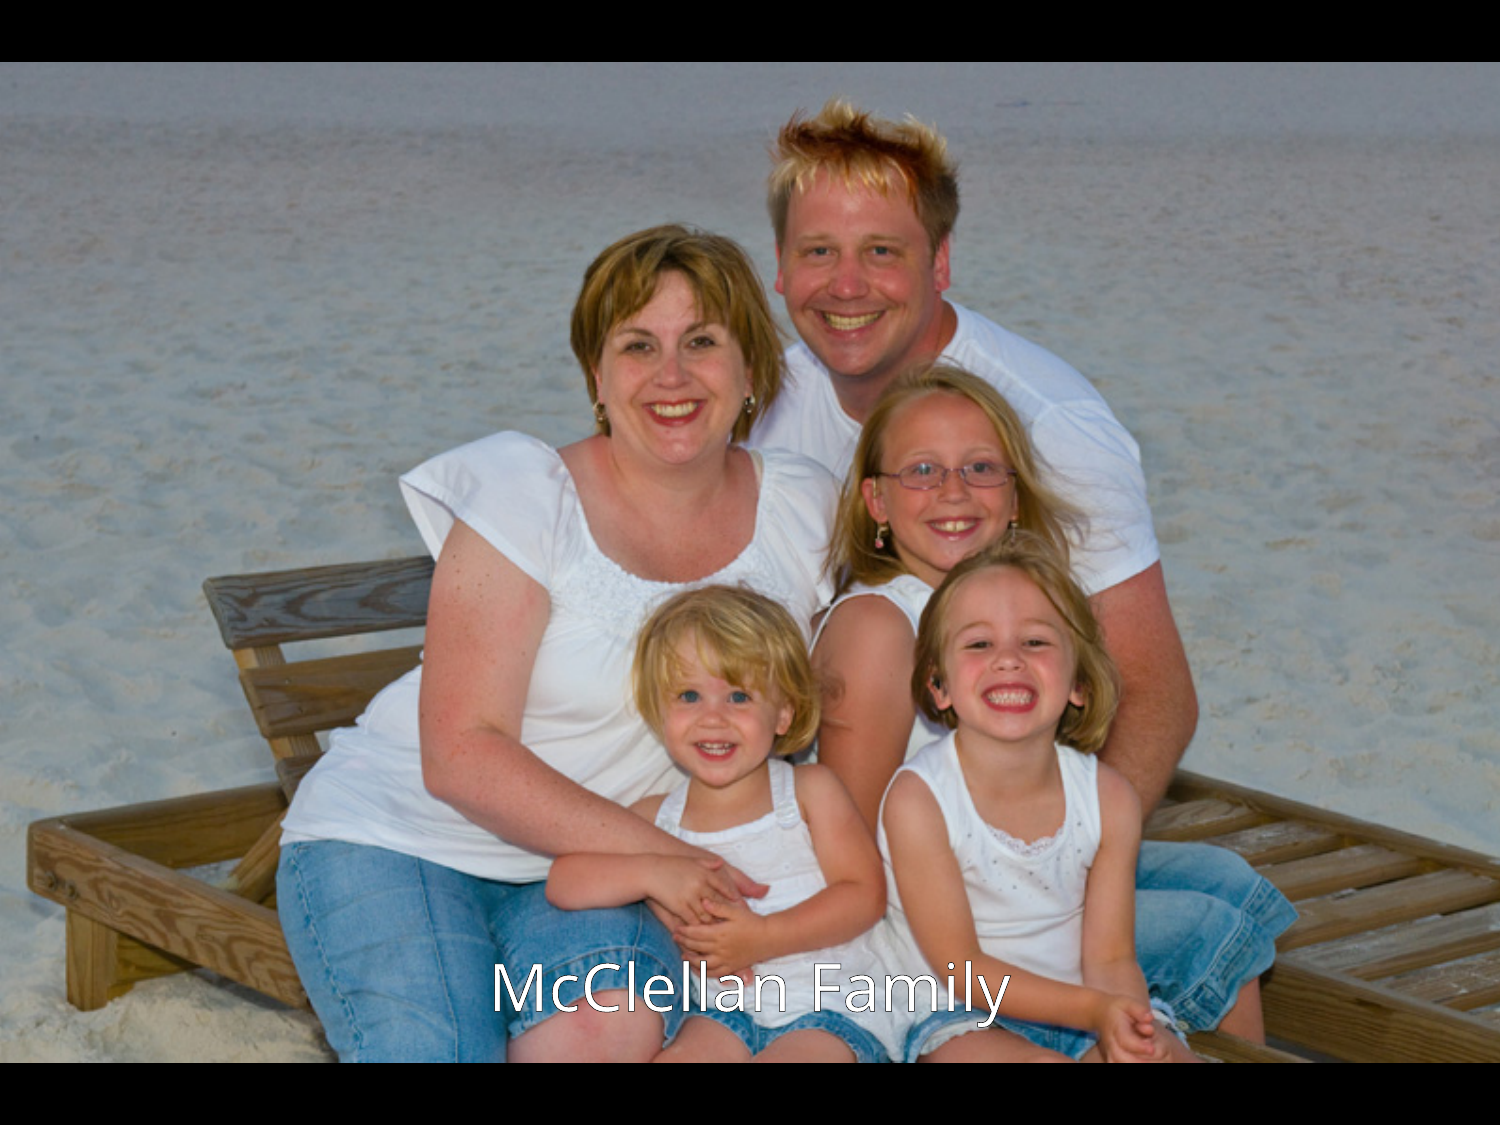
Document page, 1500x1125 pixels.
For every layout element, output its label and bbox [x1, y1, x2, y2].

list [0, 62, 1500, 1063]
